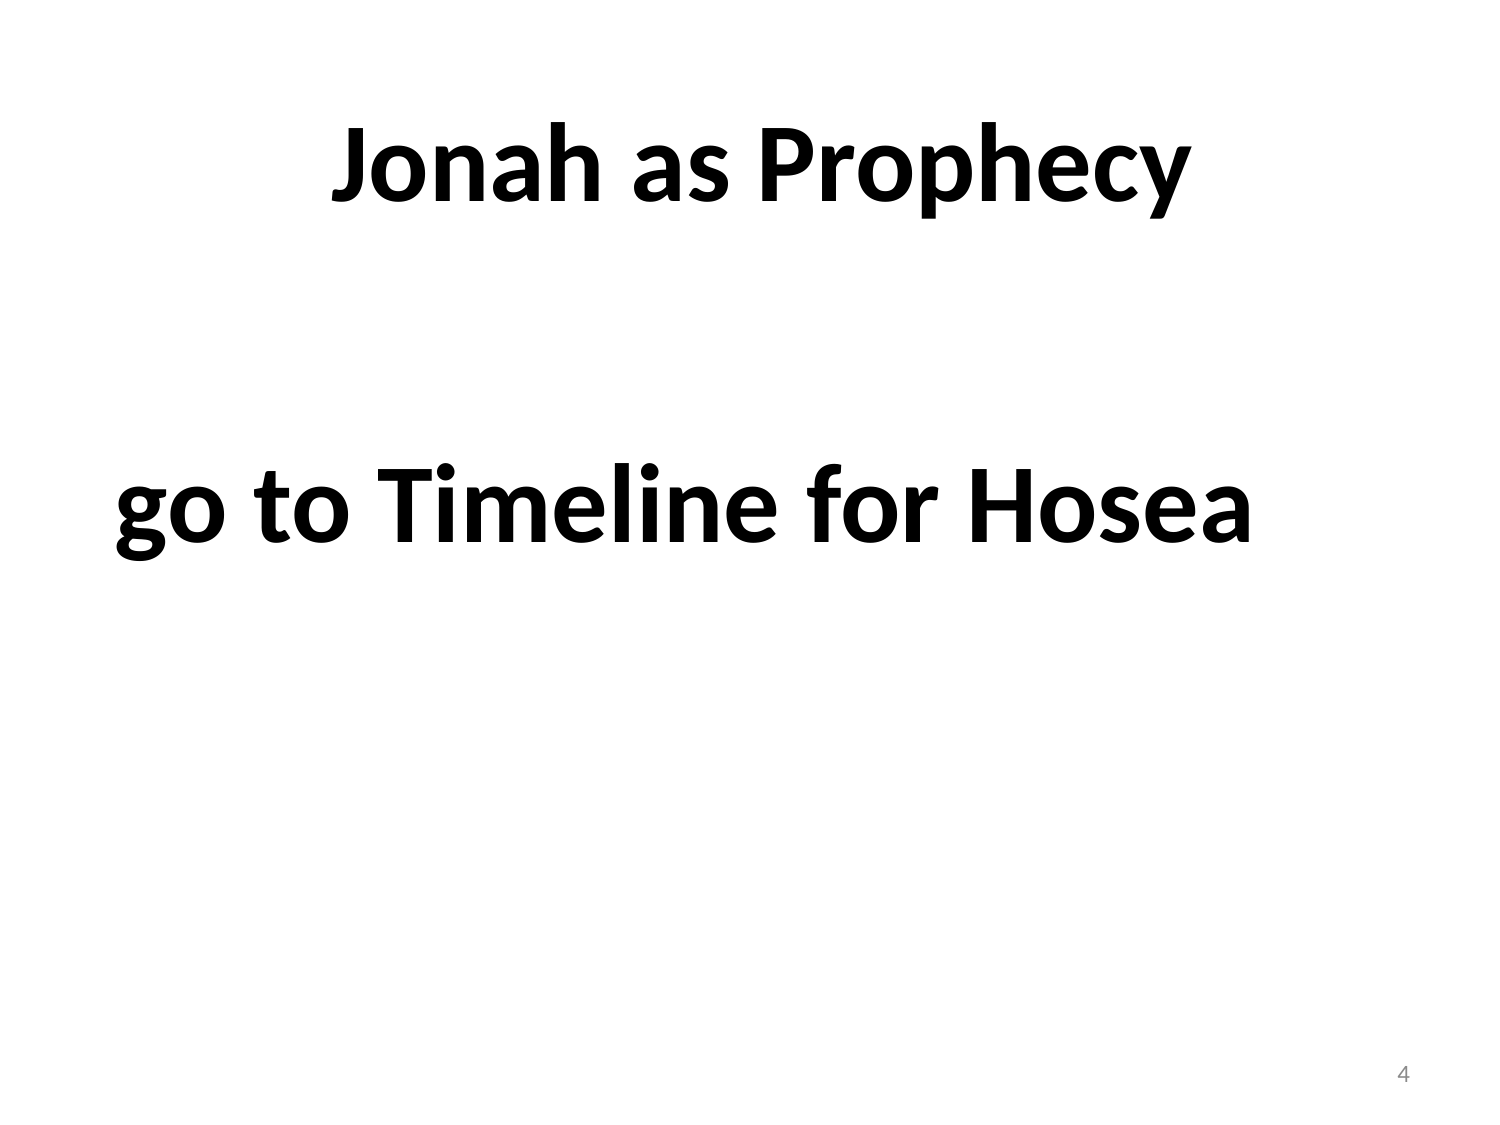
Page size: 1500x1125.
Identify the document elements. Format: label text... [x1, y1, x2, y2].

title Jonah as Prophecy [125, 75, 1400, 238]
subtitle go to Timeline for Hosea [99, 249, 1375, 1025]
slide_number 4 [1074, 1042, 1425, 1103]
